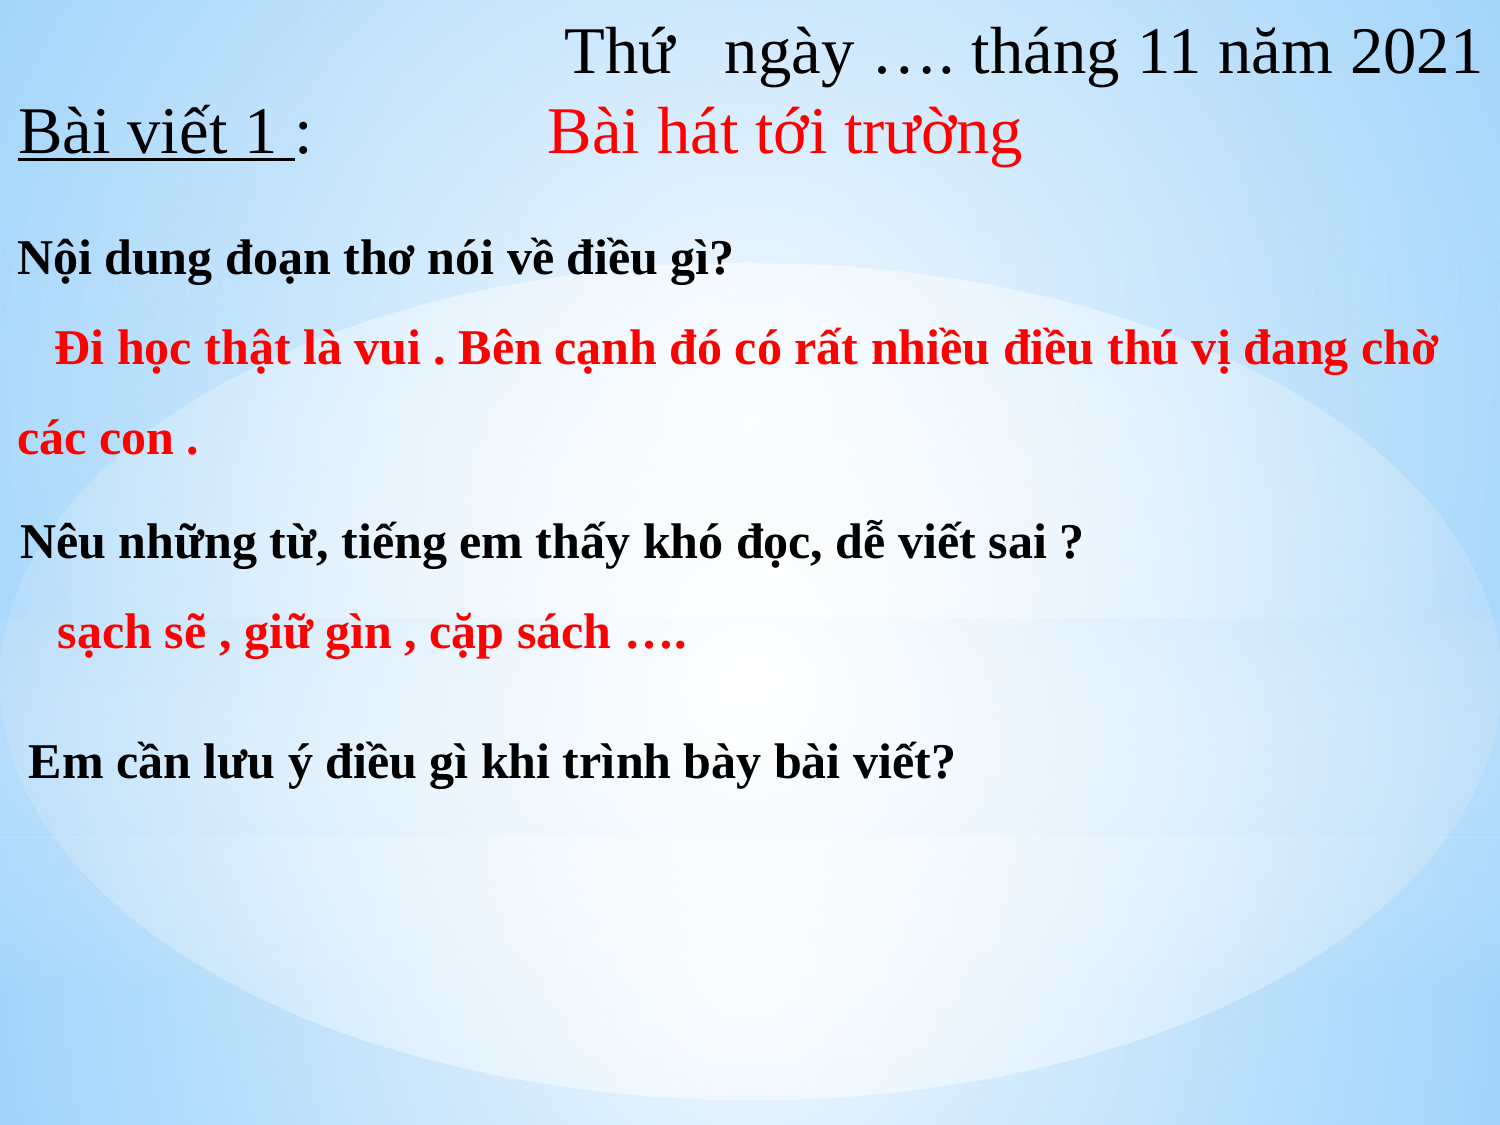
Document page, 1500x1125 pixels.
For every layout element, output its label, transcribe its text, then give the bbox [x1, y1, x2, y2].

text_box Thứ ngày …. tháng 11 năm 2021 Bài viết 1 : Bài hát tới trường [3, 0, 1500, 175]
text_box Em cần lưu ý điều gì khi trình bày bài viết? [14, 720, 1469, 796]
text_box Nội dung đoạn thơ nói về điều gì? Đi học thật là vui . Bên cạnh đó có rất nhiều điều thú vị đang chờ các con . [2, 187, 1478, 653]
text_box Nêu những từ, tiếng em thấy khó đọc, dễ viết sai ? sạch sẽ , giữ gìn , cặp sách …. [5, 470, 1478, 756]
